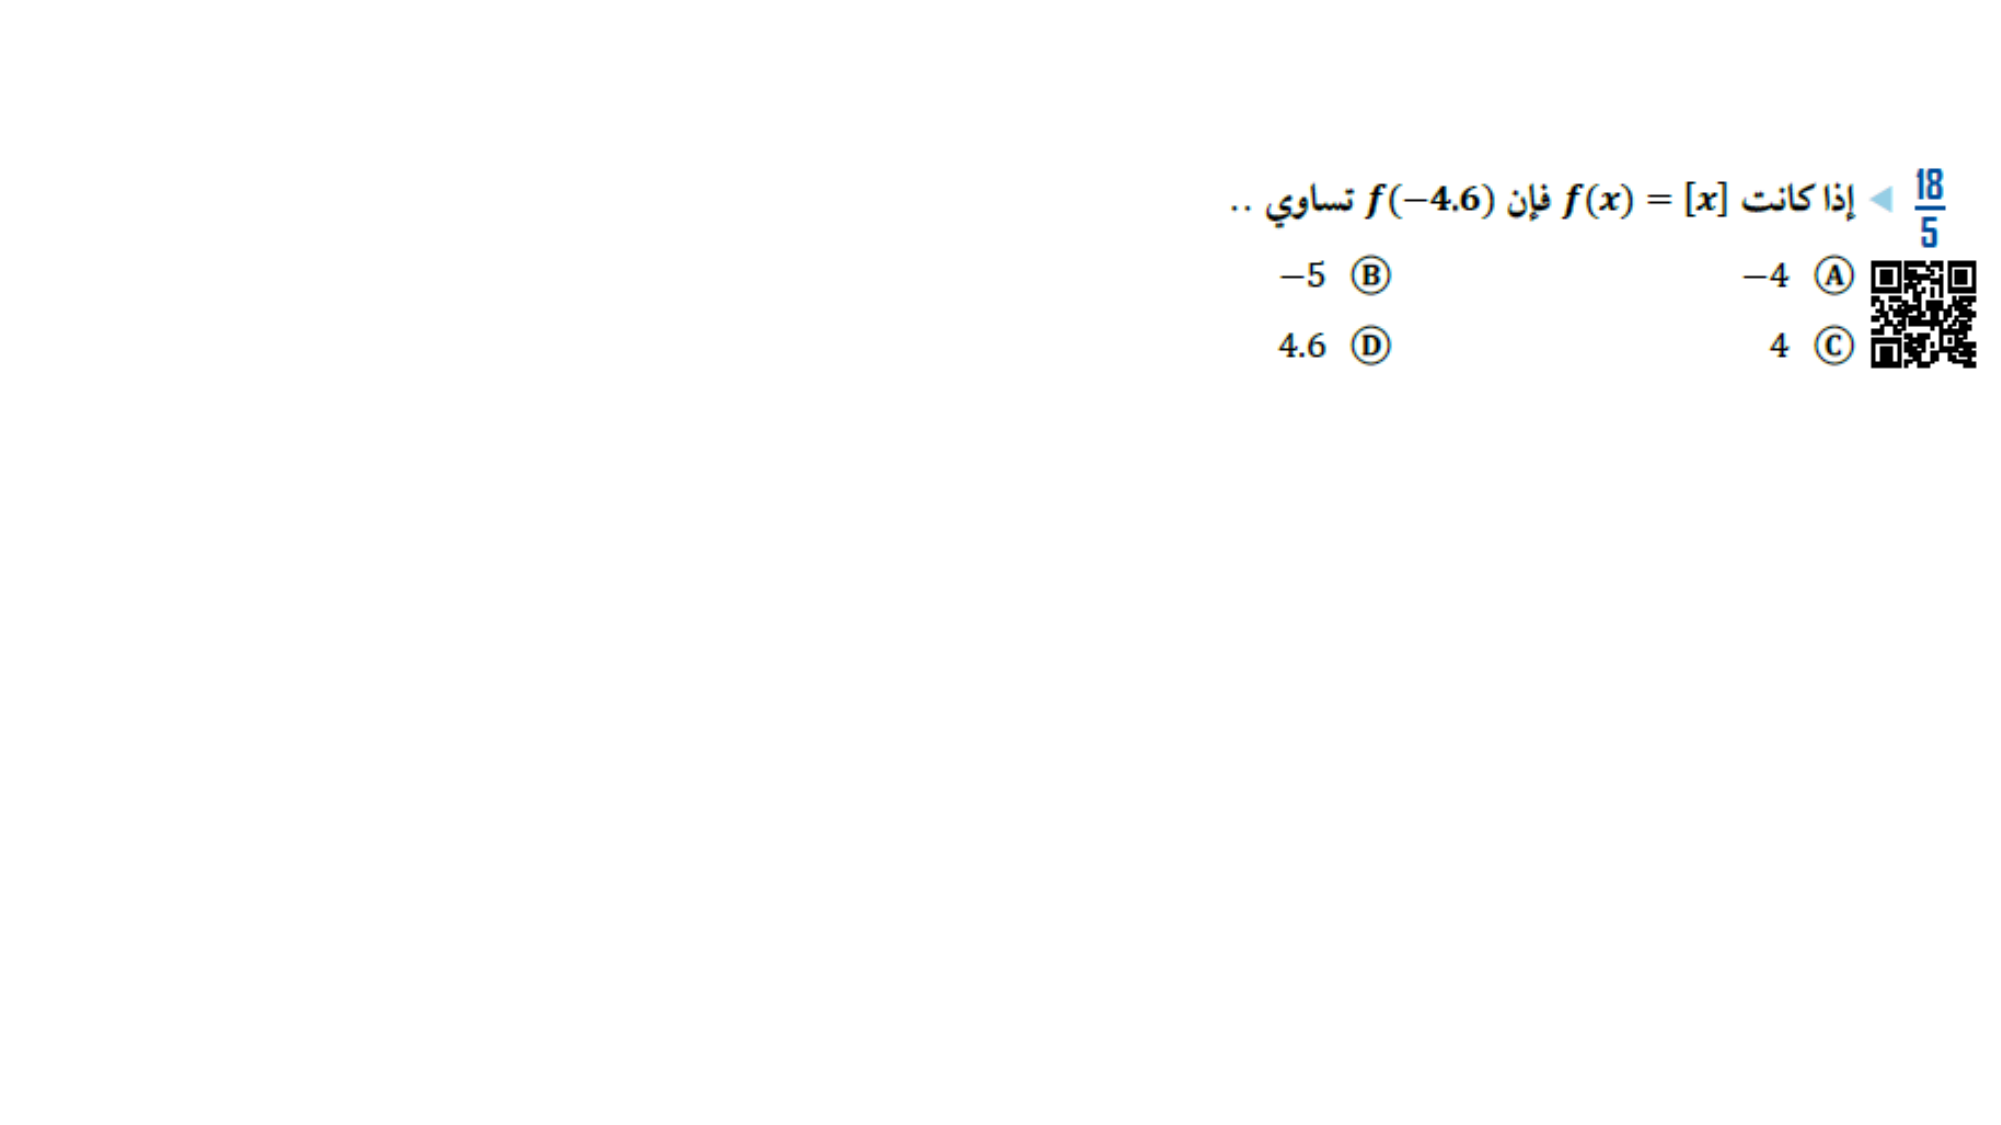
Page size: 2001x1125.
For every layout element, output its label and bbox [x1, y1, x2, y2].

picture [1217, 156, 1979, 384]
